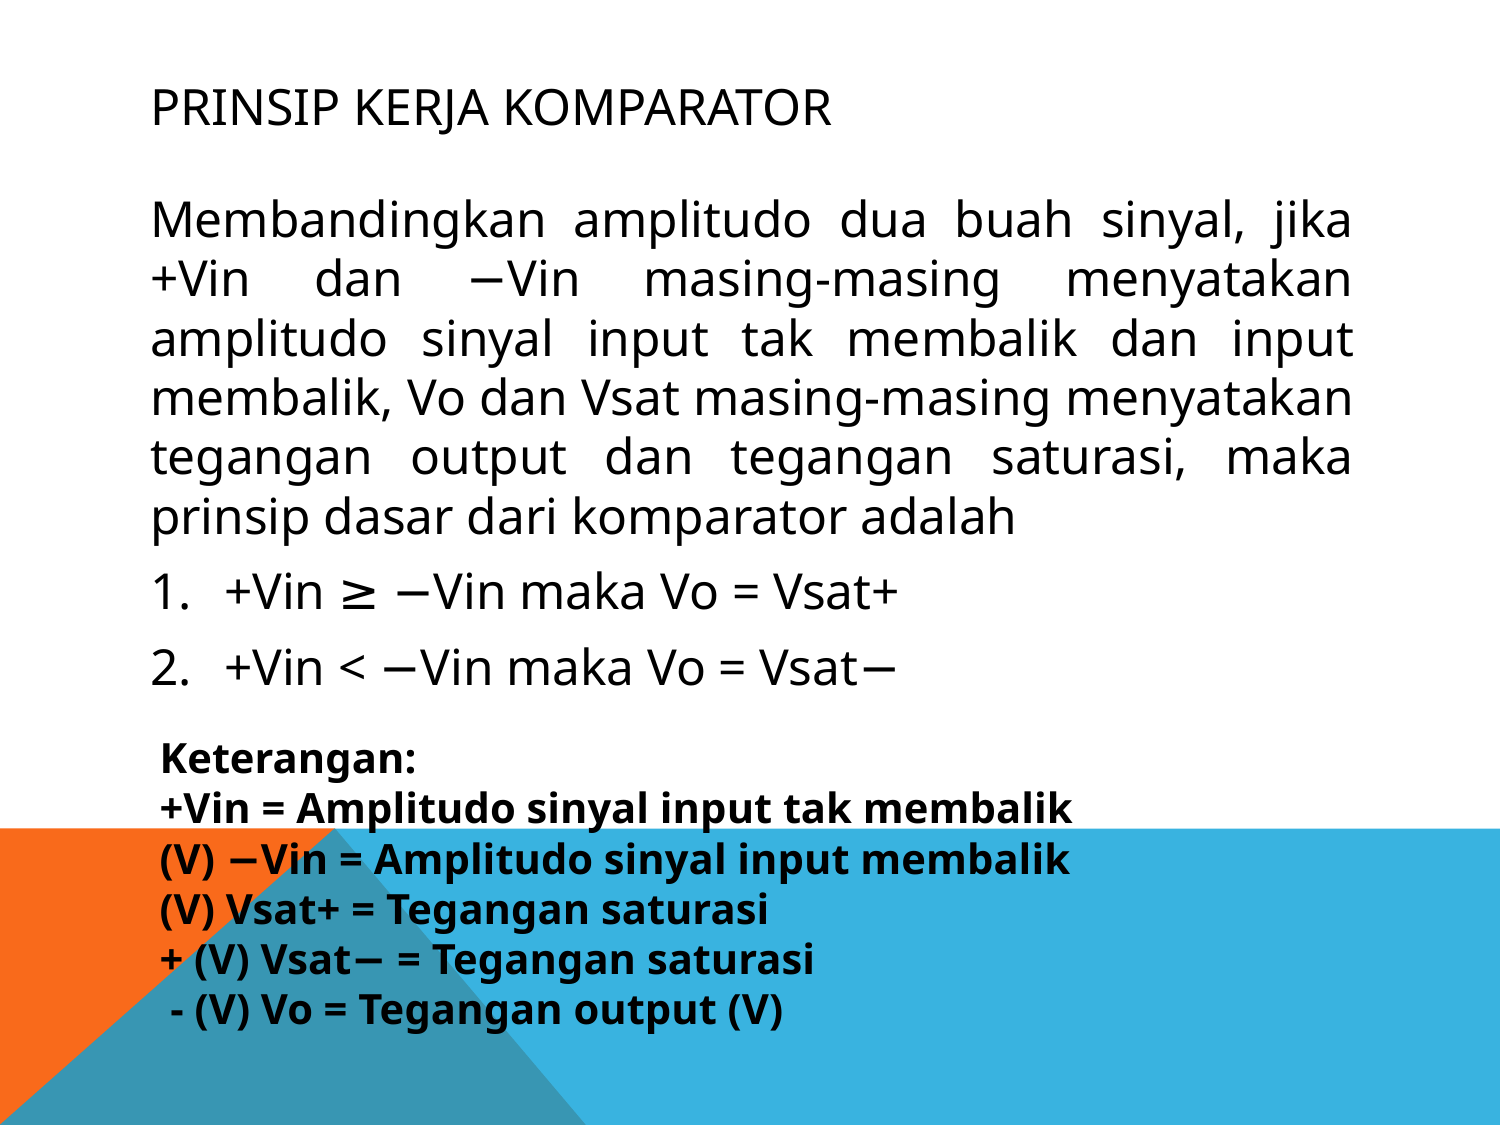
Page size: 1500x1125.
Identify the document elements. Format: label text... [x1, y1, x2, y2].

title Prinsip kerja komparator [135, 60, 1369, 150]
list Membandingkan amplitudo dua buah sinyal, jika +Vin dan −Vin masing-masing menyatakan amplitudo sinyal input tak membalik dan input membalik, Vo dan Vsat masing-masing menyatakan tegangan output dan tegangan saturasi, maka prinsip dasar dari komparator adalah +Vin ≥ −Vin maka Vo = Vsat+ +Vin < −Vin maka Vo = Vsat− [135, 180, 1369, 768]
text_box Keterangan: +Vin = Amplitudo sinyal input tak membalik (V) −Vin = Amplitudo sinyal input membalik (V) Vsat+ = Tegangan saturasi + (V) Vsat− = Tegangan saturasi - (V) Vo = Tegangan output (V) [144, 724, 1438, 1040]
